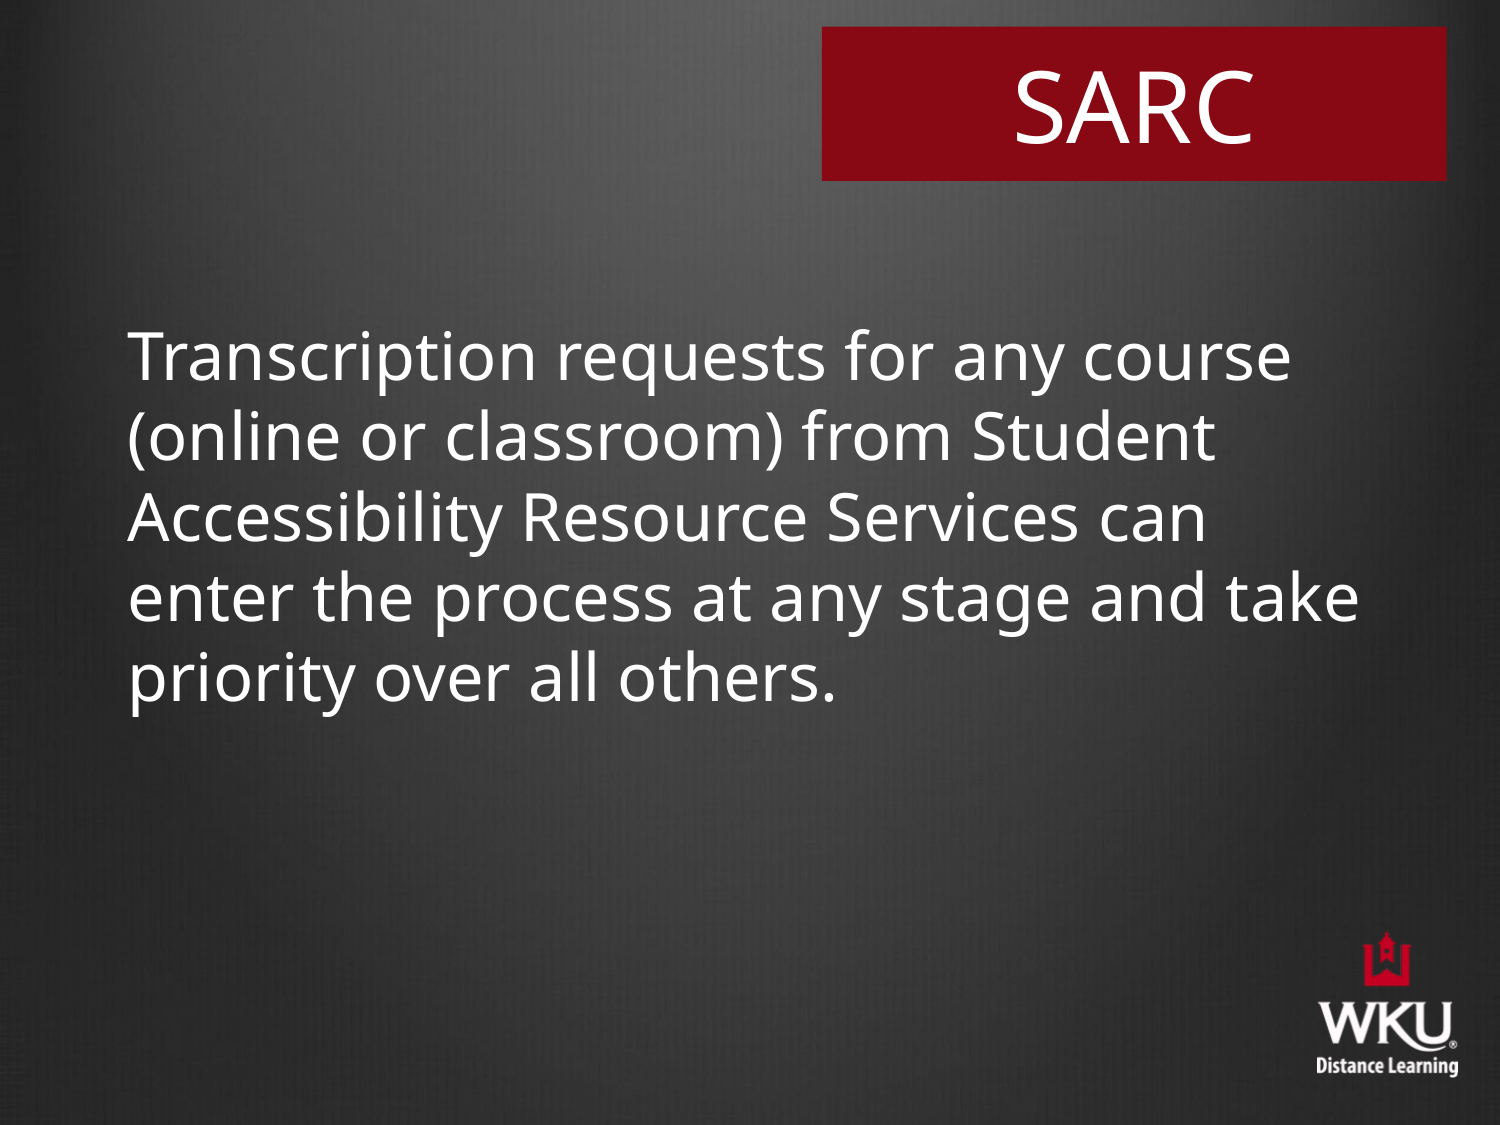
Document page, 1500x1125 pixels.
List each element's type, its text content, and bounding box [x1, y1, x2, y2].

list Transcription requests for any course (online or classroom) from Student Accessibility Resource Services can enter the process at any stage and take priority over all others. [112, 306, 1388, 1005]
picture [1316, 931, 1459, 1078]
title SARC [821, 26, 1447, 181]
